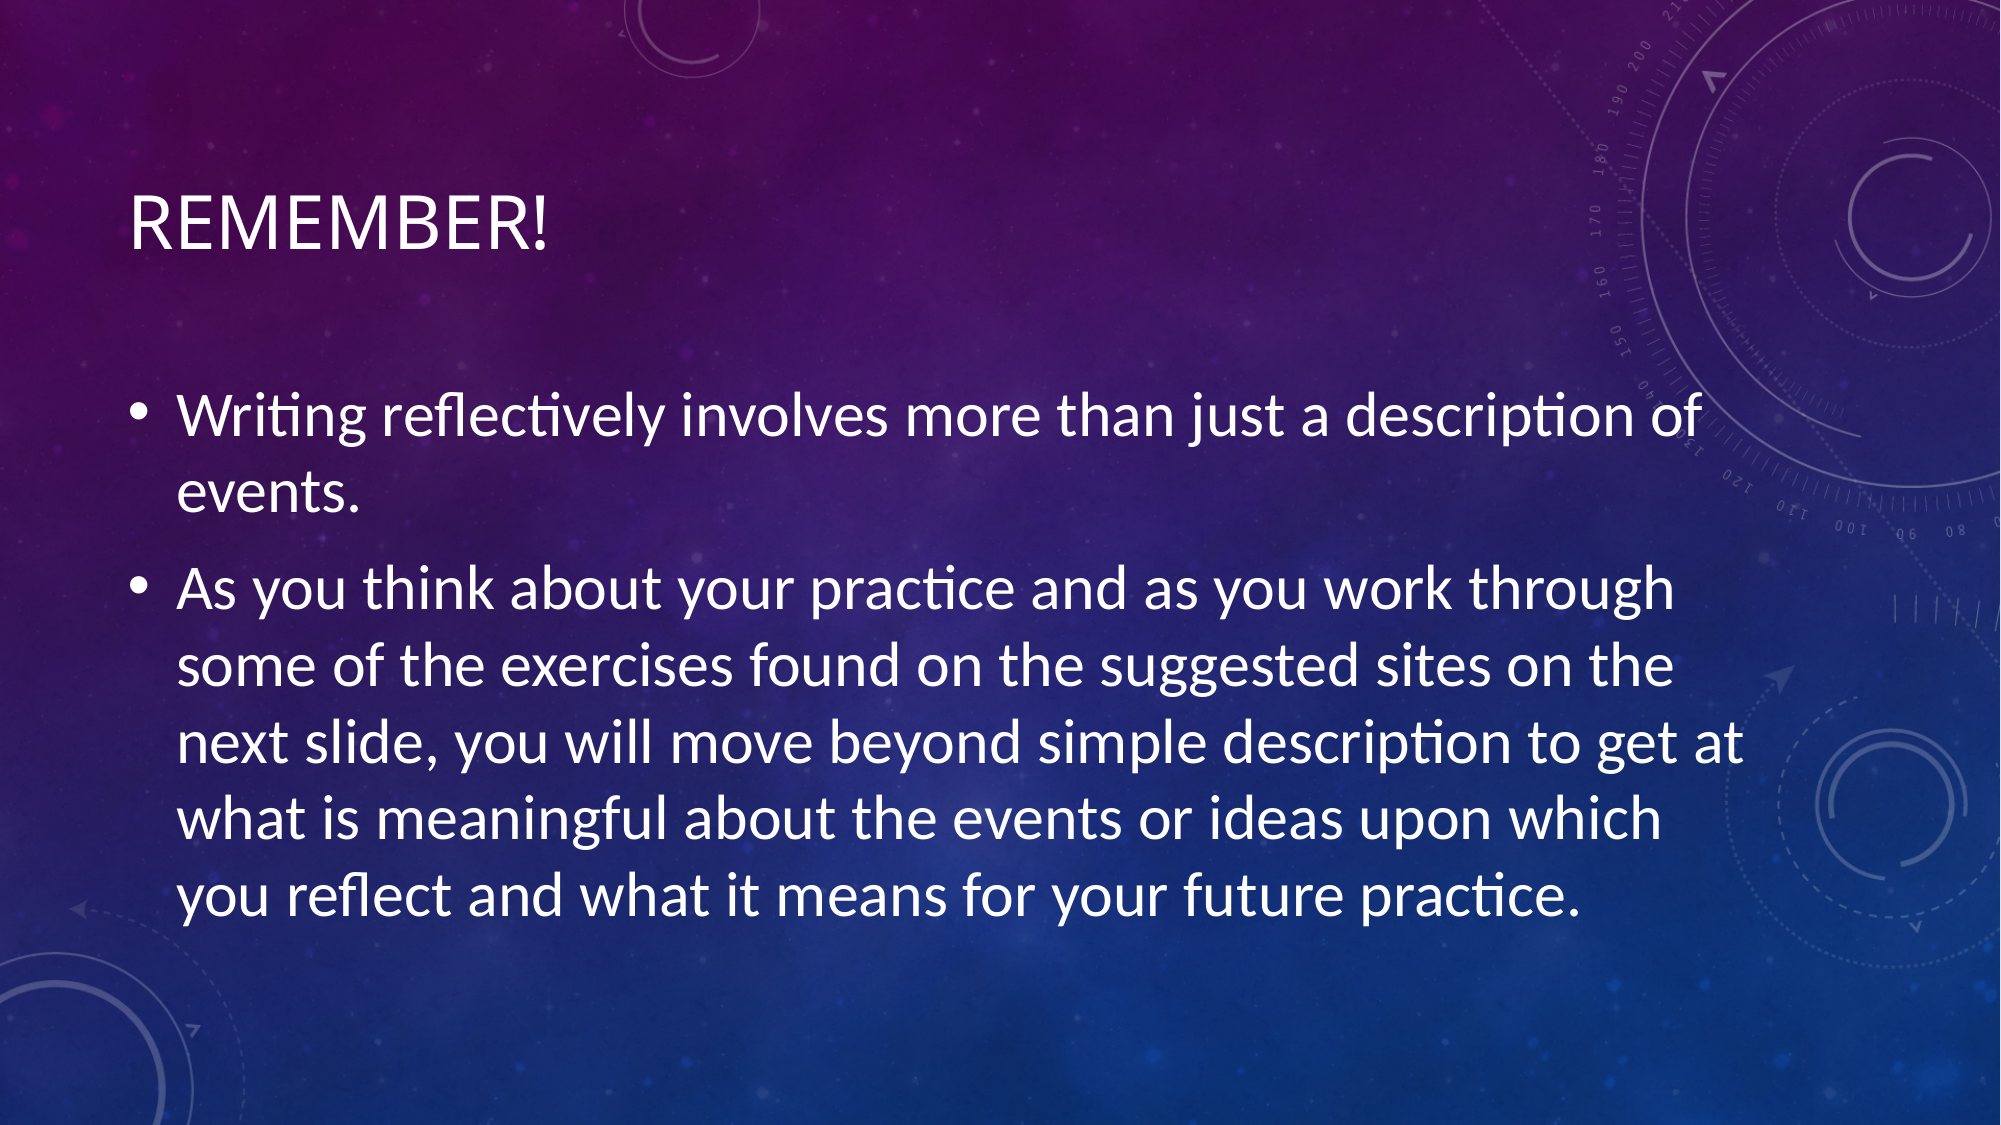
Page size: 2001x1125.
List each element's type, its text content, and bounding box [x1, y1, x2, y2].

title Remember! [112, 99, 1775, 339]
picture [0, 0, 2001, 1125]
list Writing reflectively involves more than just a description of events. As you think about your practice and as you work through some of the exercises found on the suggested sites on the next slide, you will move beyond simple description to get at what is meaningful about the events or ideas upon which you reflect and what it means for your future practice. [112, 351, 1775, 950]
